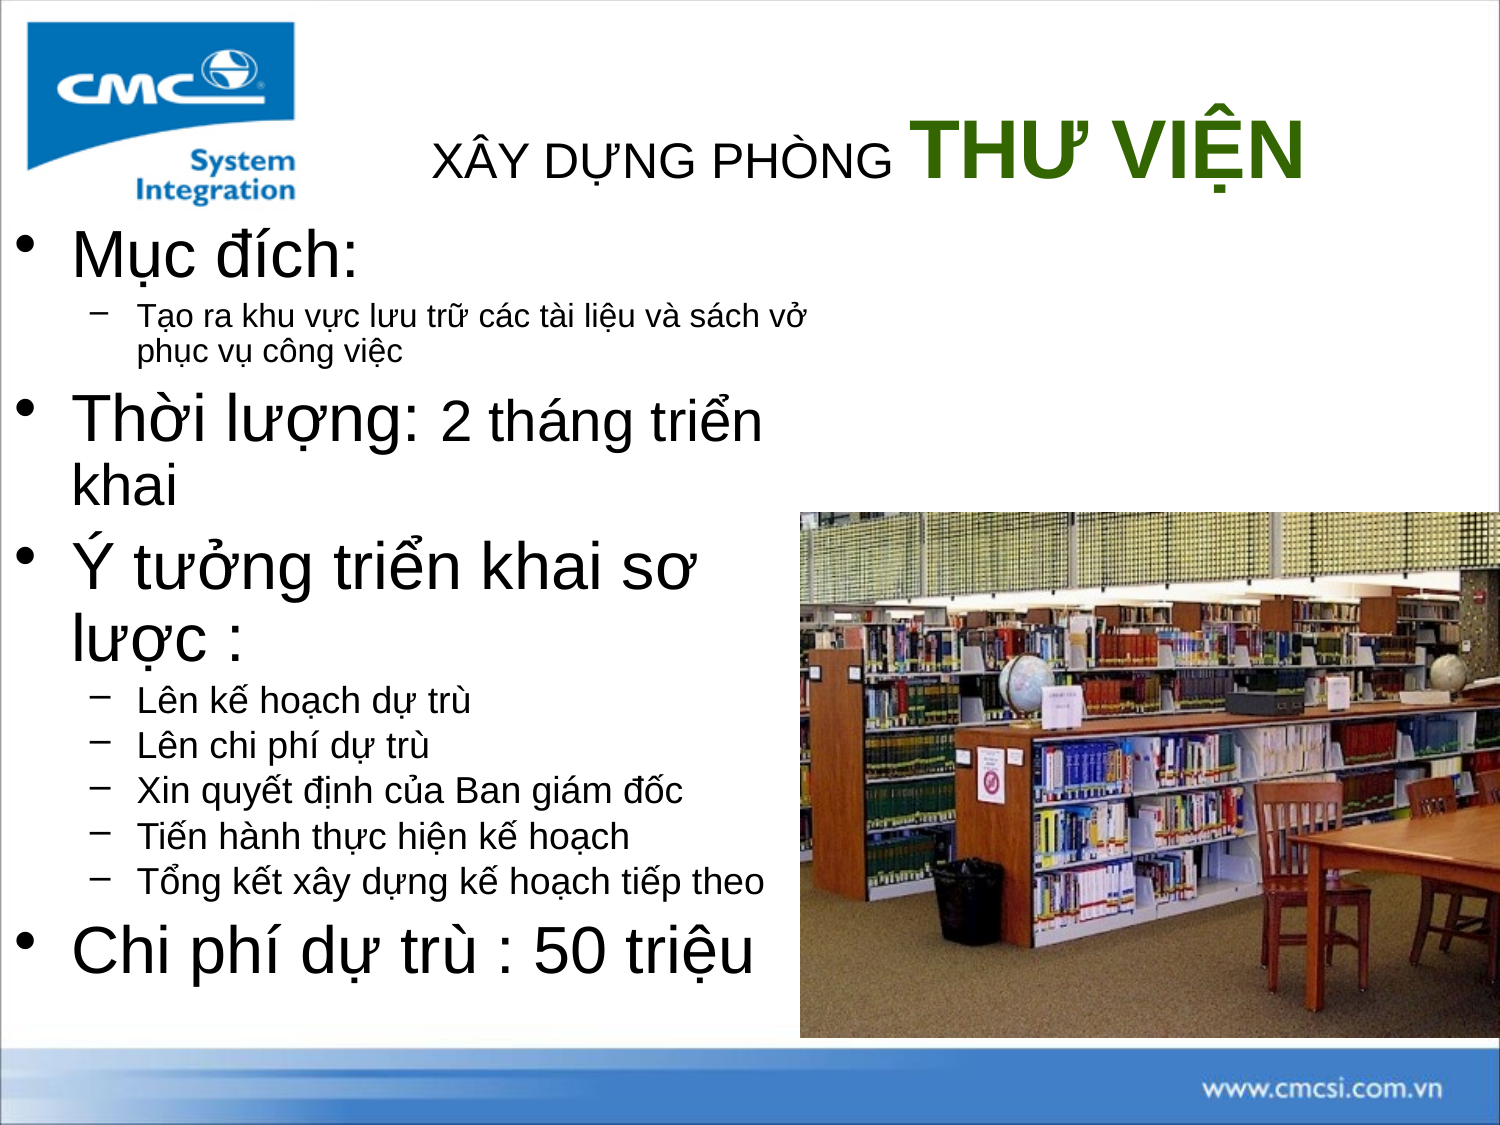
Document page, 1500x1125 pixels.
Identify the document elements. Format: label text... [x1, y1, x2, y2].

text_box XÂY DỰNG PHÒNG THƯ VIỆN [362, 87, 1375, 203]
picture [0, 0, 1500, 1125]
text_box Mục đích: Tạo ra khu vực lưu trữ các tài liệu và sách vở phục vụ công việc Thời lượng: 2 tháng triển khai Ý tưởng triển khai sơ lược : Lên kế hoạch dự trù Lên chi phí dự trù Xin quyết định của Ban giám đốc Tiến hành thực hiện kế hoạch Tổng kết xây dựng kế hoạch tiếp theo Chi phí dự trù : 50 triệu [0, 212, 850, 1025]
